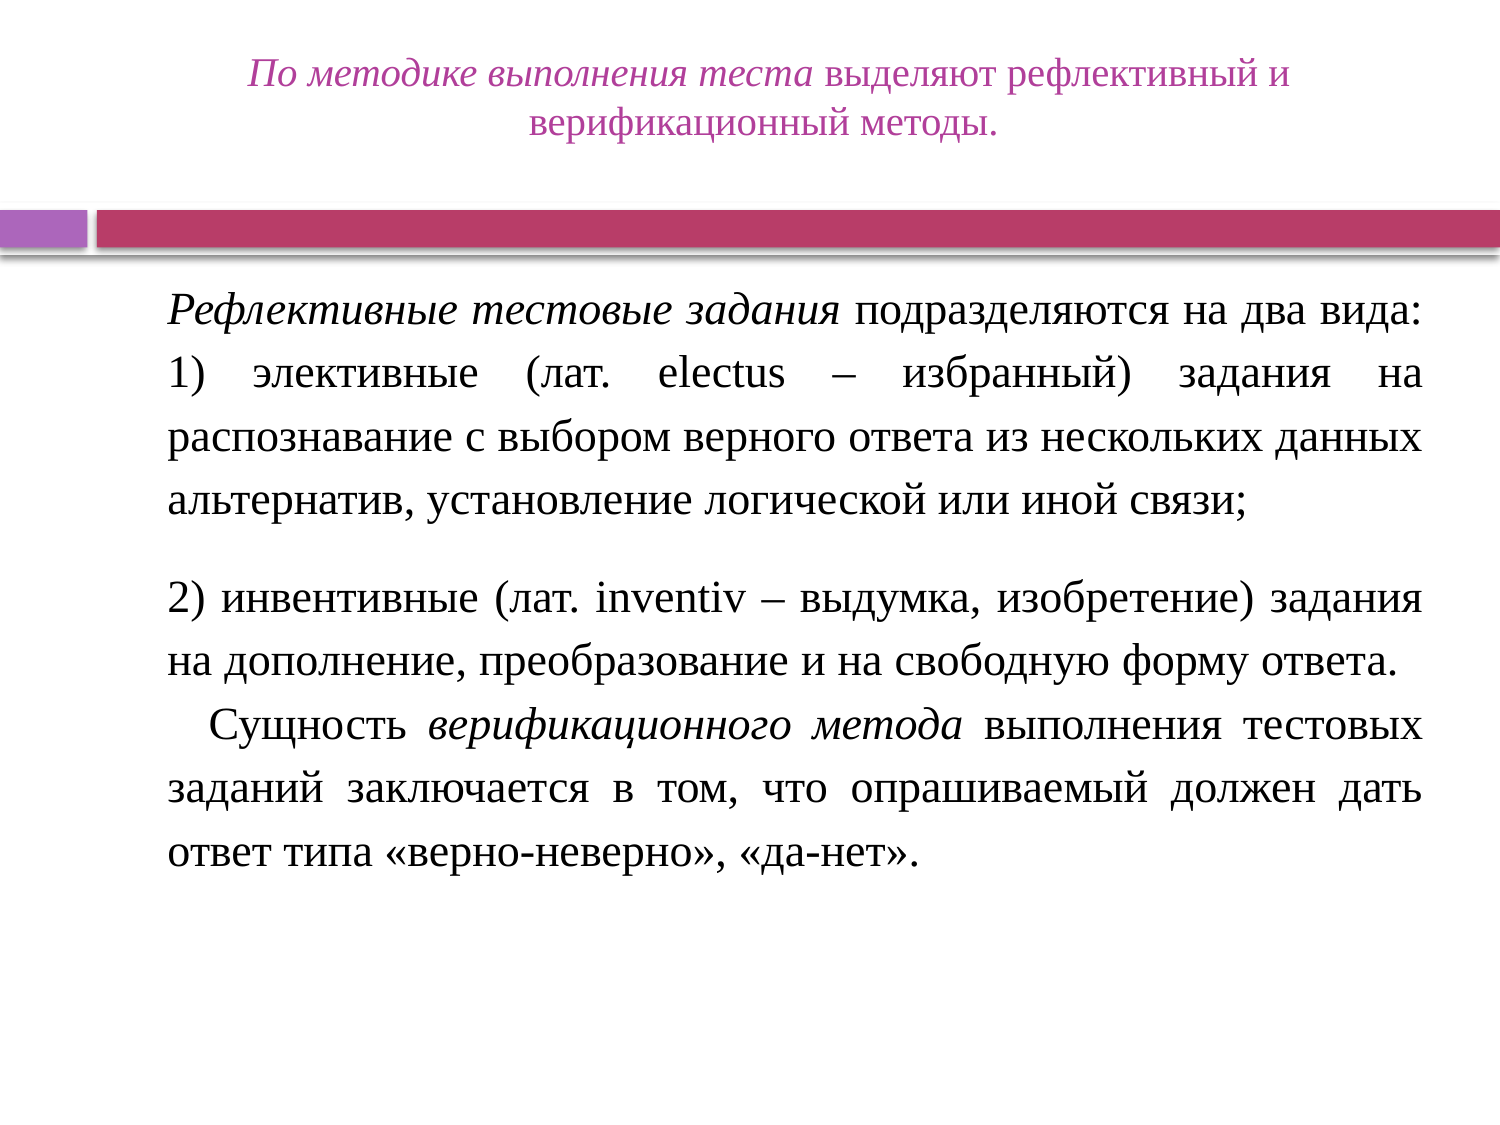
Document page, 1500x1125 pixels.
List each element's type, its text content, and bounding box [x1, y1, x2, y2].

list Рефлективные тестовые задания подразделяются на два вида: 1) элективные (лат. electus – избранный) задания на распознавание с выбором верного ответа из нескольких данных альтернатив, установление логической или иной связи; 2) инвентивные (лат. inventiv – выдумка, изобретение) задания на дополнение, преобразование и на свободную форму ответа. Сущность верификационного метода выполнения тестовых заданий заключается в том, что опрашиваемый должен дать ответ типа «верно-неверно», «да-нет». [100, 262, 1438, 1000]
title По методике выполнения теста выделяют рефлективный и верификационный методы. [100, 37, 1438, 200]
